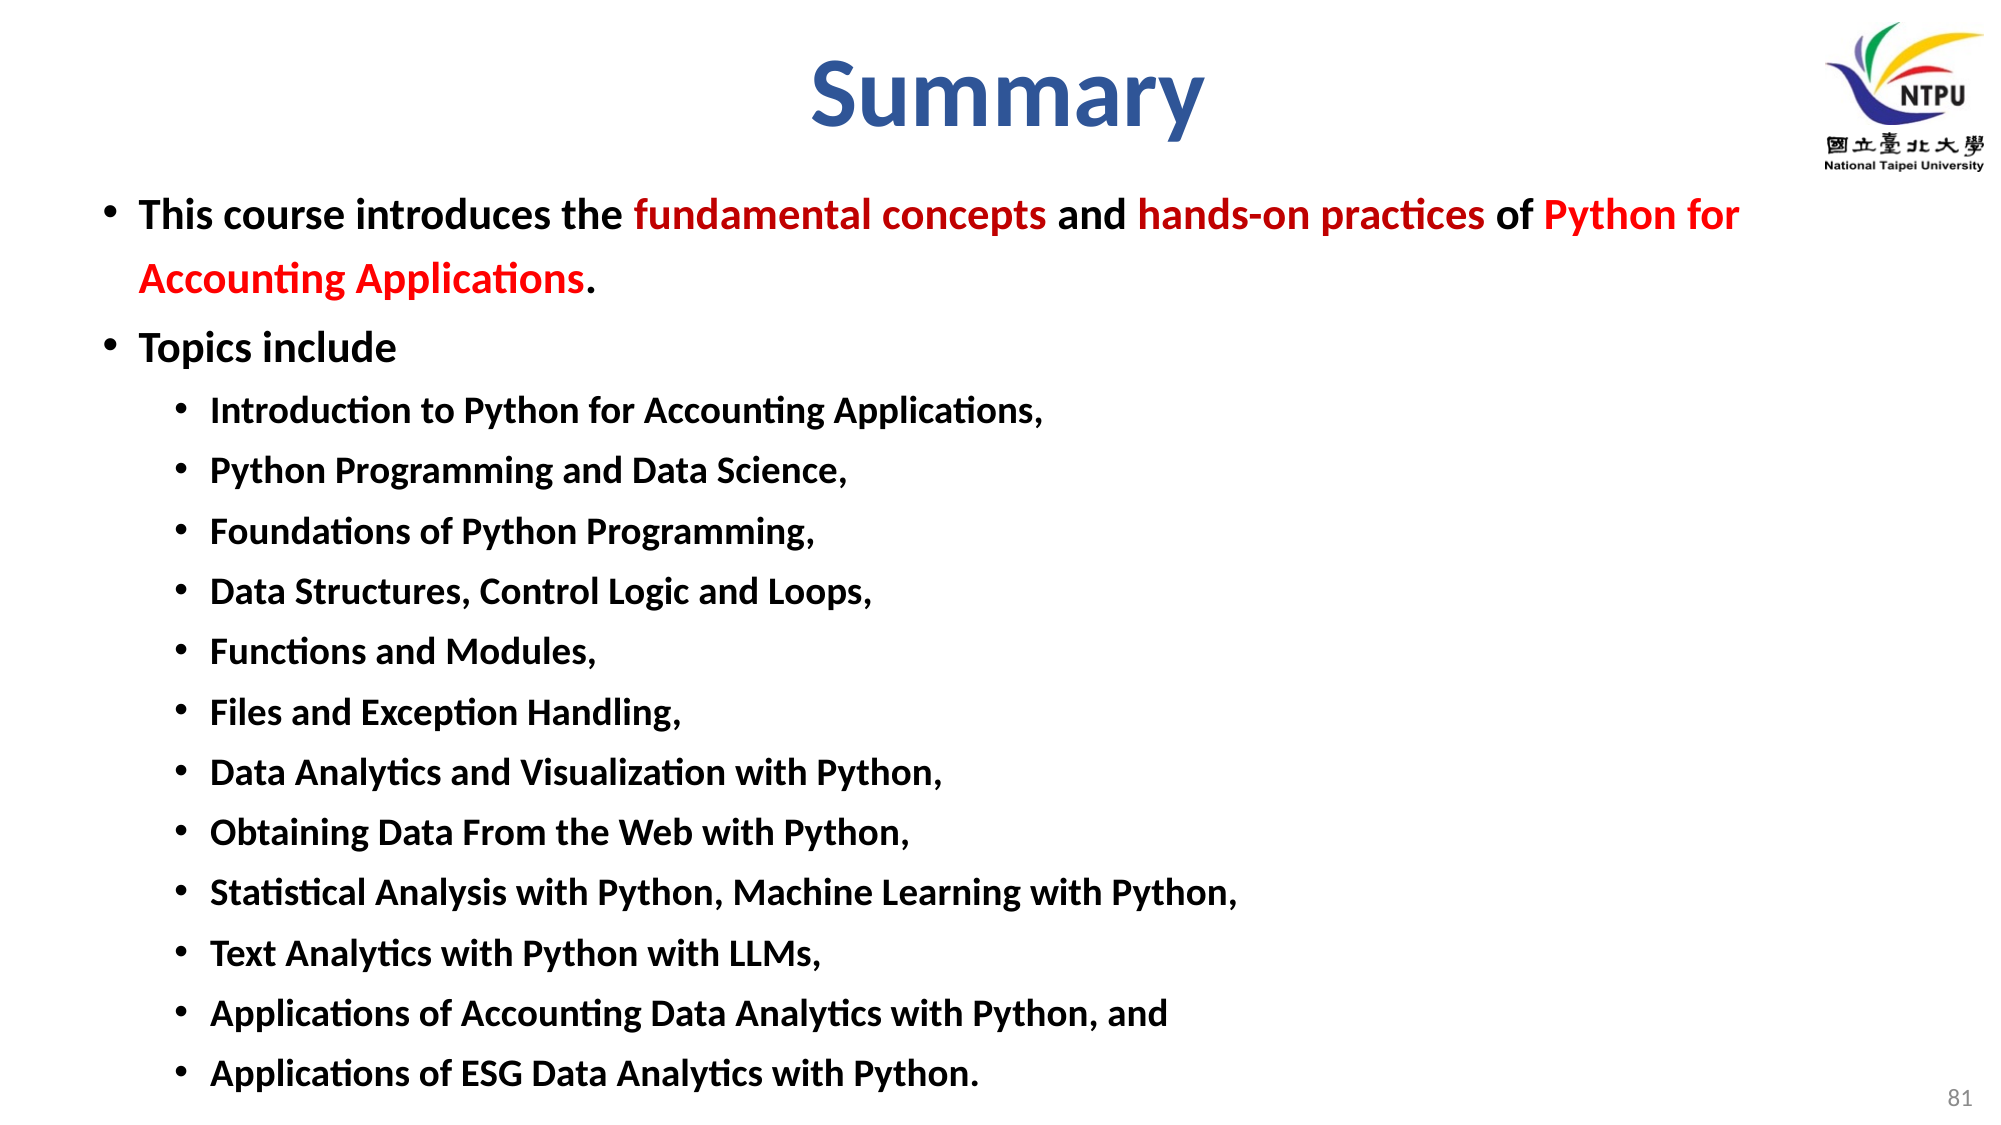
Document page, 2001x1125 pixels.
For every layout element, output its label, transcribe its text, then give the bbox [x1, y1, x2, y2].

picture [1825, 132, 1984, 172]
slide_number 81 [1830, 1076, 1989, 1116]
title Summary [87, 7, 1929, 166]
picture [1825, 22, 1984, 125]
list This course introduces the fundamental concepts and hands-on practices of Python for Accounting Applications. Topics include Introduction to Python for Accounting Applications, Python Programming and Data Science, Foundations of Python Programming, Data Structures, Control Logic and Loops, Functions and Modules, Files and Exception Handling, Data Analytics and Visualization with Python, Obtaining Data From the Web with Python, Statistical Analysis with Python, Machine Learning with Python, Text Analytics with Python with LLMs, Applications of Accounting Data Analytics with Python, and Applications of ESG Data Analytics with Python. [87, 166, 1929, 1107]
